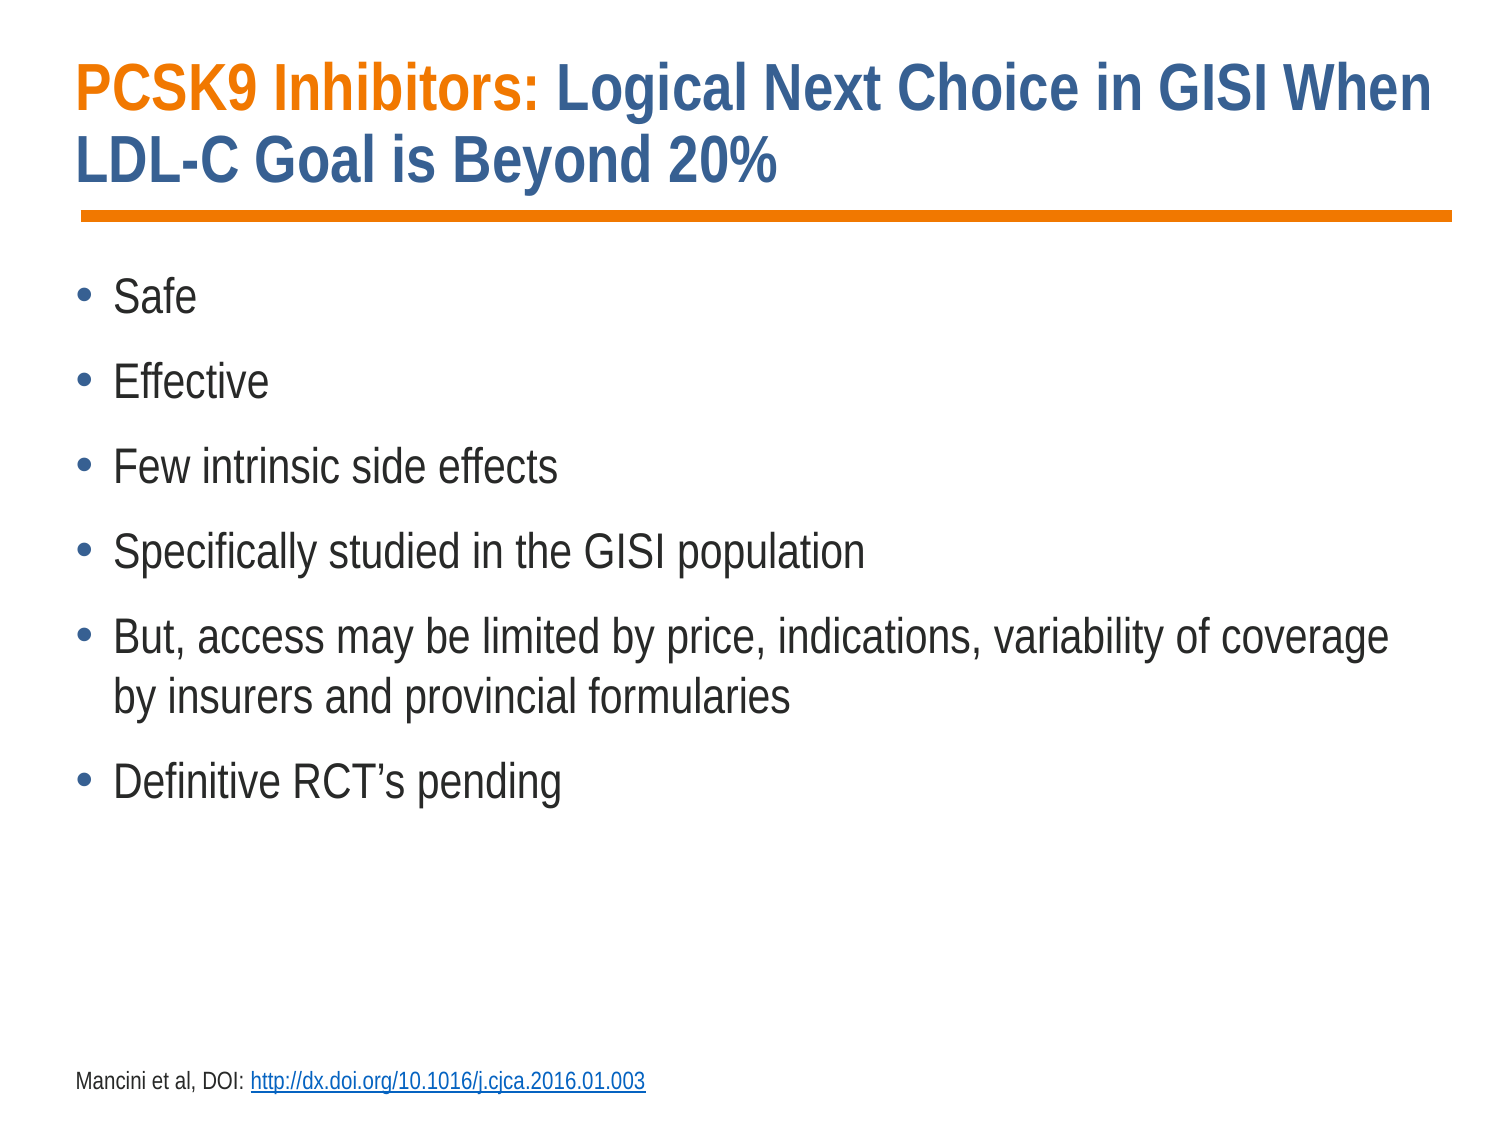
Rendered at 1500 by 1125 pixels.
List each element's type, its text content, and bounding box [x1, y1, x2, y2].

title PCSK9 Inhibitors: Logical Next Choice in GISI When LDL-C Goal is Beyond 20% [60, 59, 1453, 205]
list Mancini et al, DOI: http://dx.doi.org/10.1016/j.cjca.2016.01.003 [60, 1042, 1453, 1103]
list Safe Effective Few intrinsic side effects Specifically studied in the GISI population But, access may be limited by price, indications, variability of coverage by insurers and provincial formularies Definitive RCT’s pending [60, 256, 1453, 1042]
